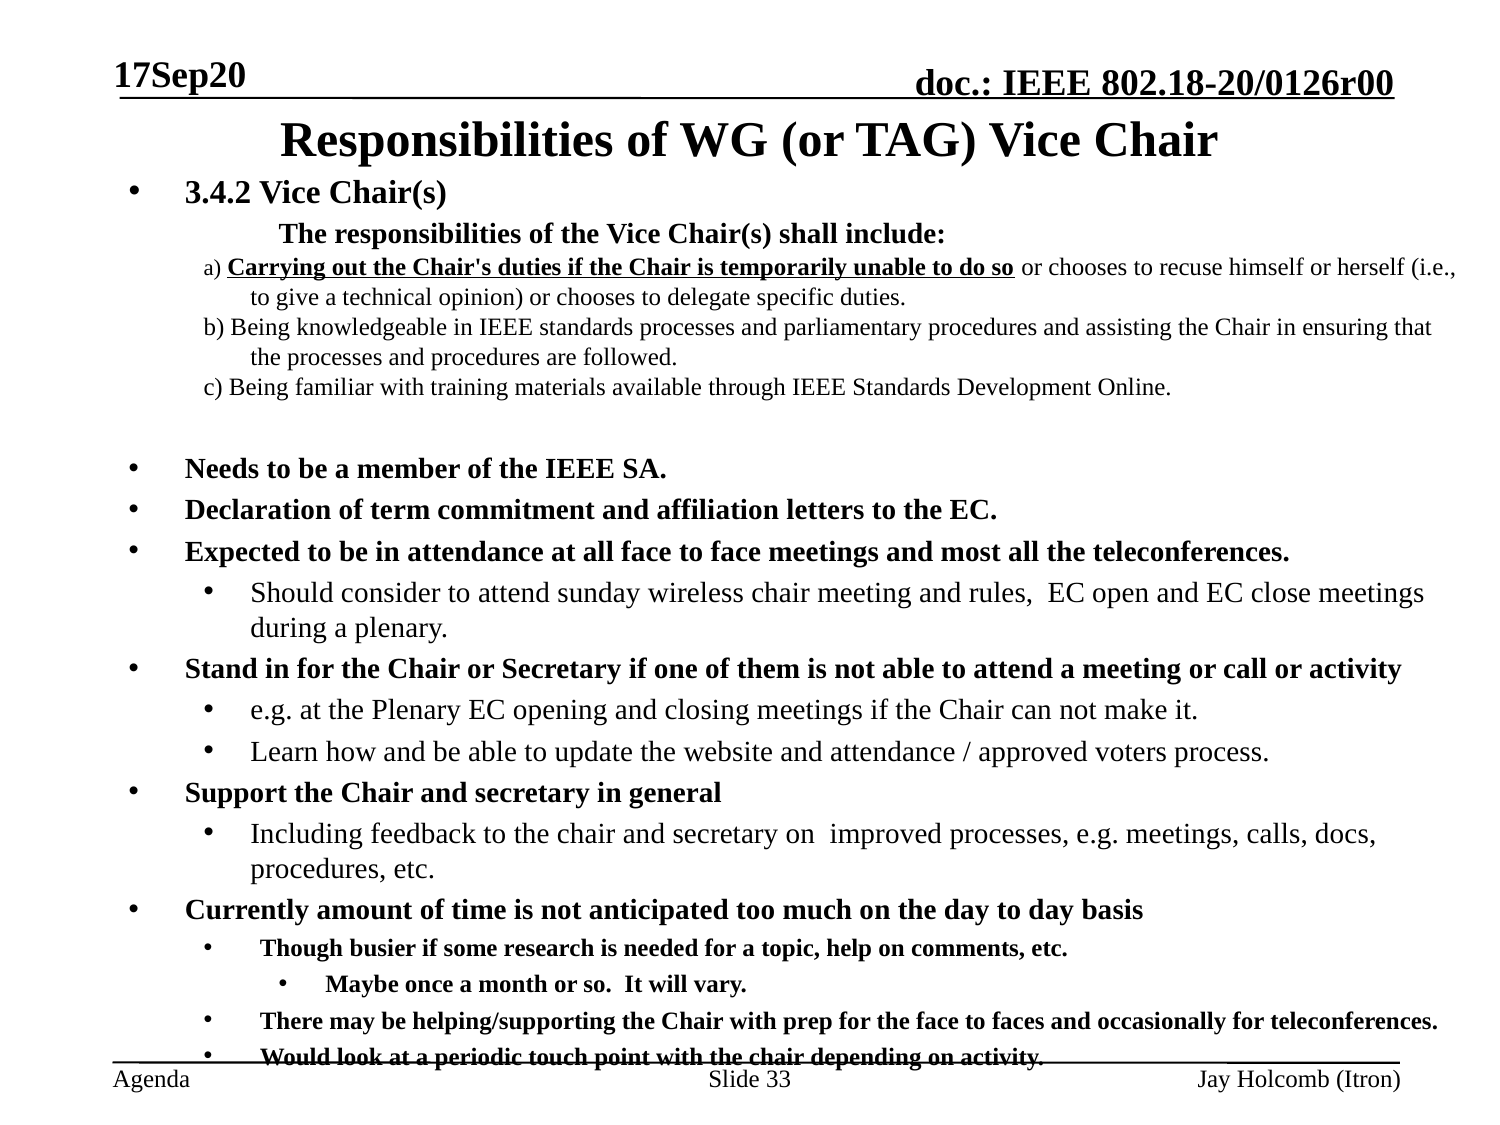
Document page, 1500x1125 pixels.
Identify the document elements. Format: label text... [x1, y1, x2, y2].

slide_number Slide 33 [699, 1061, 800, 1123]
footer Jay Holcomb (Itron) [878, 1061, 1402, 1093]
list 3.4.2 Vice Chair(s) The responsibilities of the Vice Chair(s) shall include: a) Carrying out the Chair's duties if the Chair is temporarily unable to do so or chooses to recuse himself or herself (i.e., to give a technical opinion) or chooses to delegate specific duties. b) Being knowledgeable in IEEE standards processes and parliamentary procedures and assisting the Chair in ensuring that the processes and procedures are followed. c) Being familiar with training materials available through IEEE Standards Development Online. Needs to be a member of the IEEE SA. Declaration of term commitment and affiliation letters to the EC. Expected to be in attendance at all face to face meetings and most all the teleconferences. Should consider to attend sunday wireless chair meeting and rules, EC open and EC close meetings during a plenary. Stand in for the Chair or Secretary if one of them is not able to attend a meeting or call or activity e.g. at the Plenary EC opening and closing meetings if the Chair can not make it. Learn how and be able to update the website and attendance / approved voters process. Support the Chair and secretary in general Including feedback to the chair and secretary on improved processes, e.g. meetings, calls, docs, procedures, etc. Currently amount of time is not anticipated too much on the day to day basis Though busier if some research is needed for a topic, help on comments, etc. Maybe once a month or so. It will vary. There may be helping/supporting the Chair with prep for the face to faces and occasionally for teleconferences. Would look at a periodic touch point with the chair depending on activity. [113, 162, 1475, 838]
title Responsibilities of WG (or TAG) Vice Chair [112, 94, 1388, 179]
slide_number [113, 49, 476, 94]
